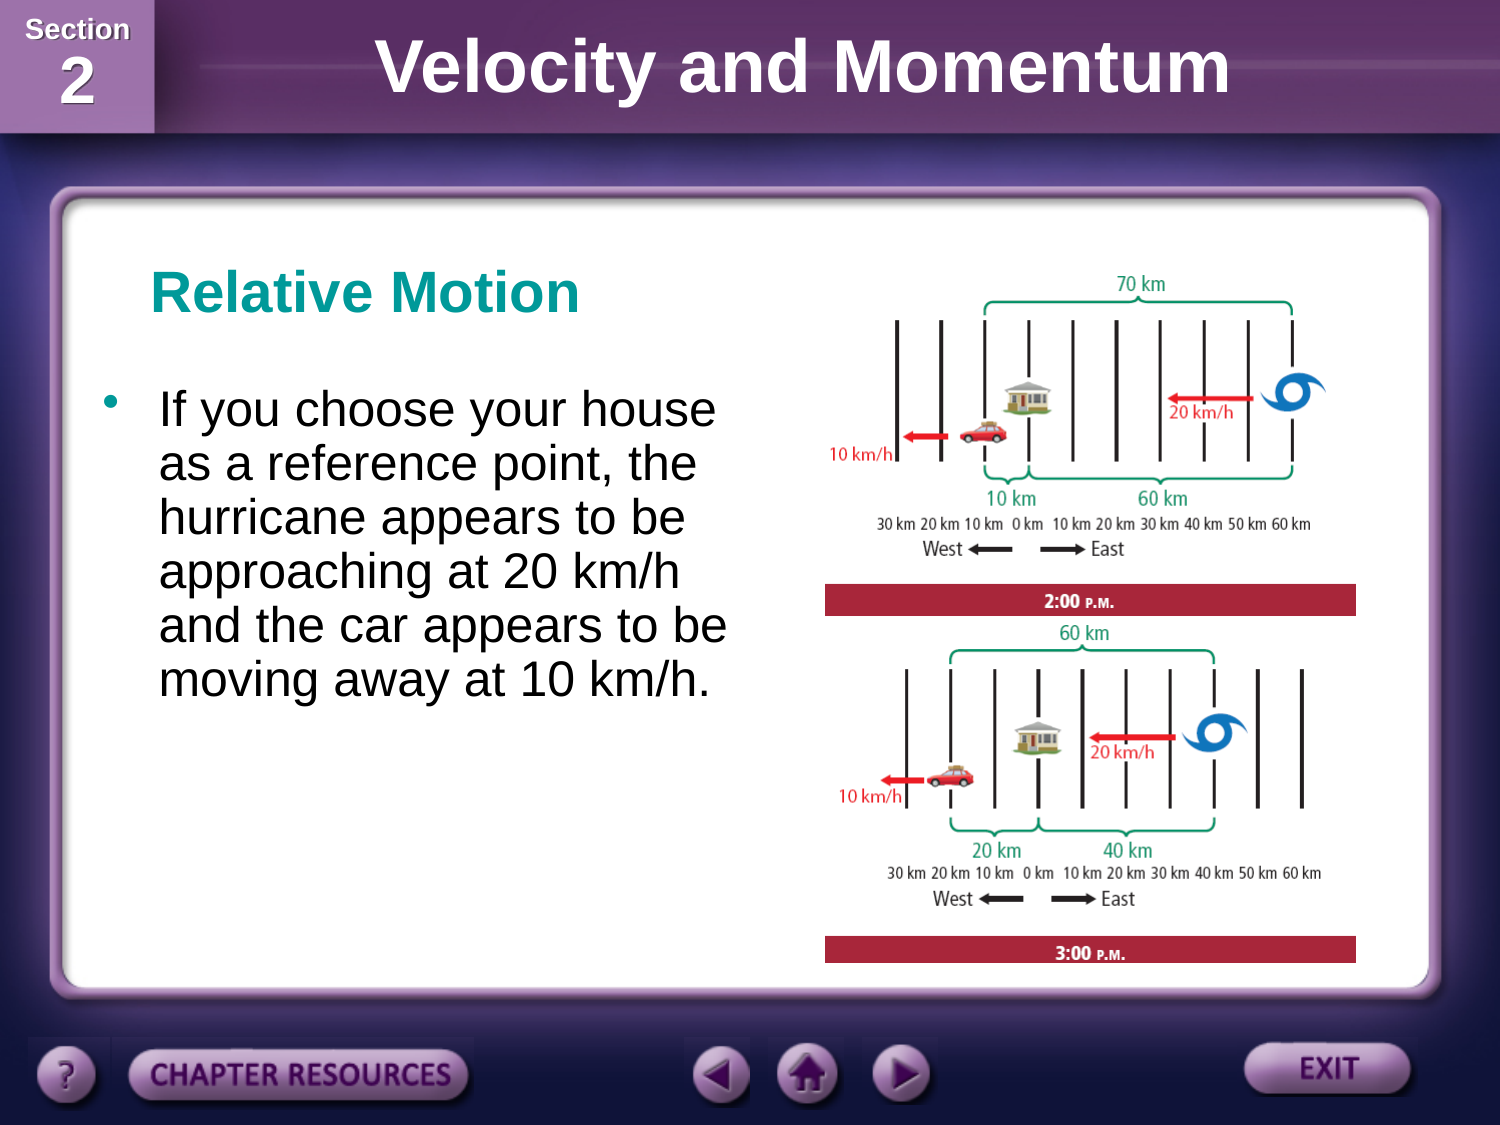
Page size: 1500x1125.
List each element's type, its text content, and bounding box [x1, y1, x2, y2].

text_box [64, 61, 95, 157]
picture [0, 0, 1500, 1125]
text_box Relative Motion [135, 254, 613, 333]
text_box If you choose your house as a reference point, the hurricane appears to be approaching at 20 km/h and the car appears to be moving away at 10 km/h. [87, 376, 763, 715]
